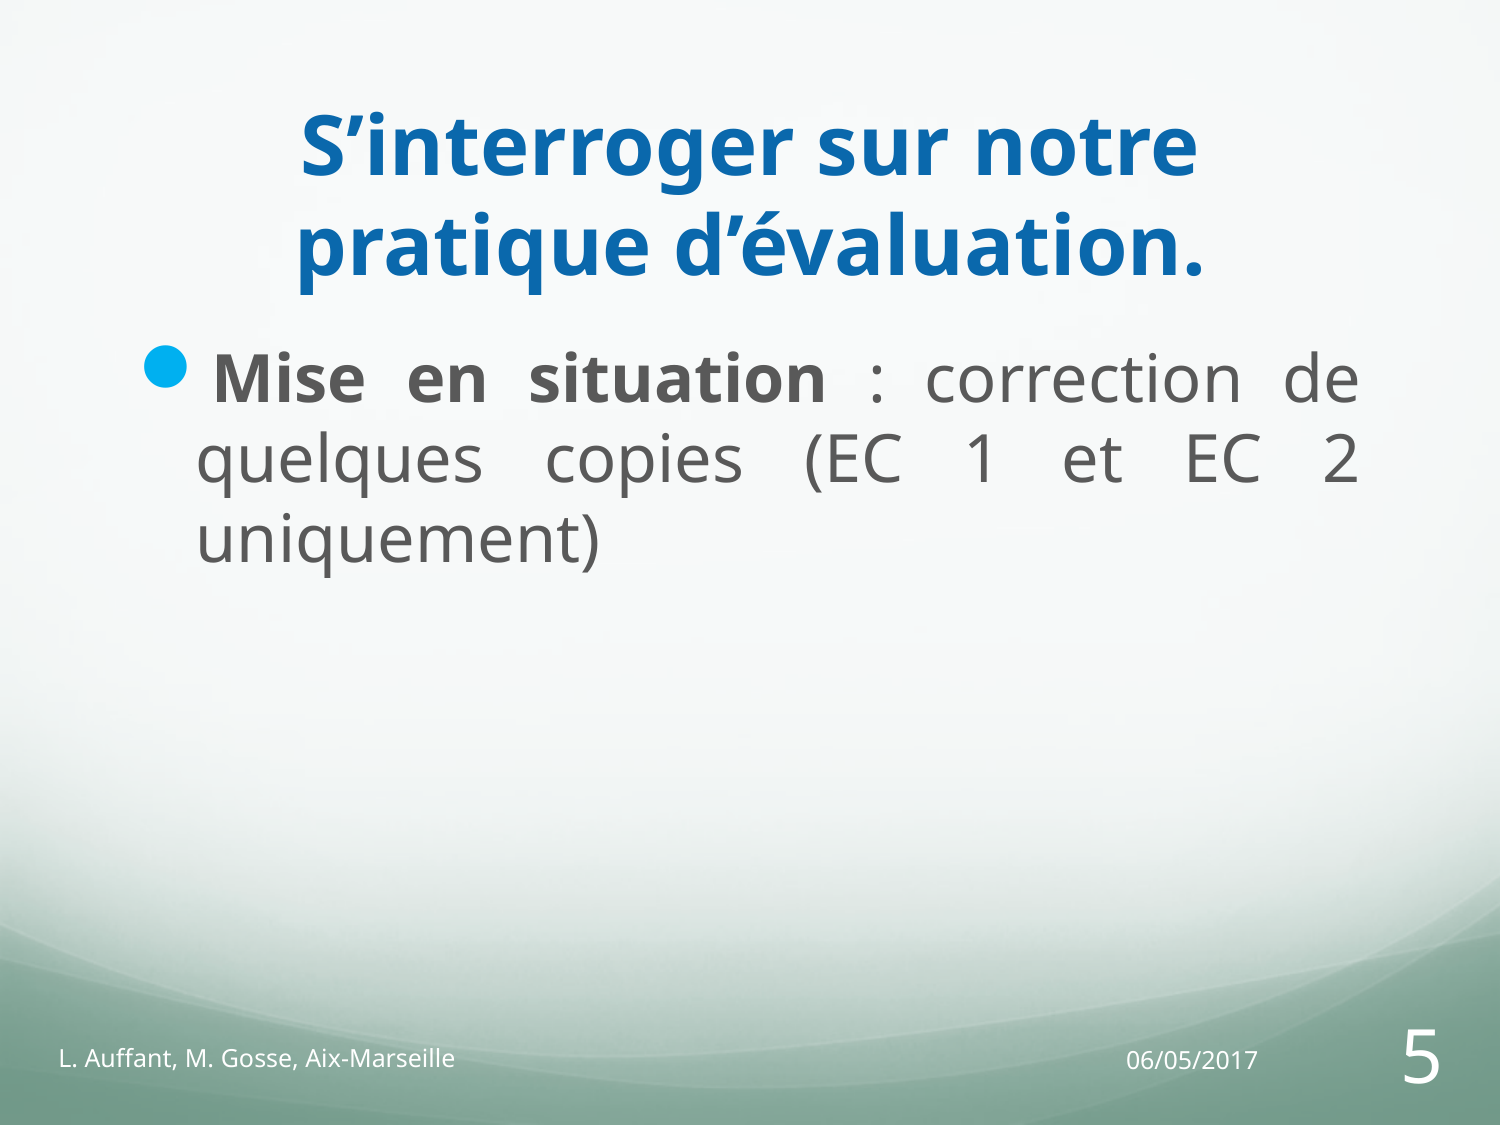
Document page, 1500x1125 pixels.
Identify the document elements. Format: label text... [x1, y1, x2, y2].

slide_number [923, 1029, 1274, 1090]
title S’interroger sur notre pratique d’évaluation. [179, 86, 1323, 300]
footer L. Auffant, M. Gosse, Aix-Marseille [43, 1029, 838, 1090]
slide_number 5 [1295, 1029, 1459, 1090]
list Mise en situation : correction de quelques copies (EC 1 et EC 2 uniquement) [123, 328, 1377, 987]
